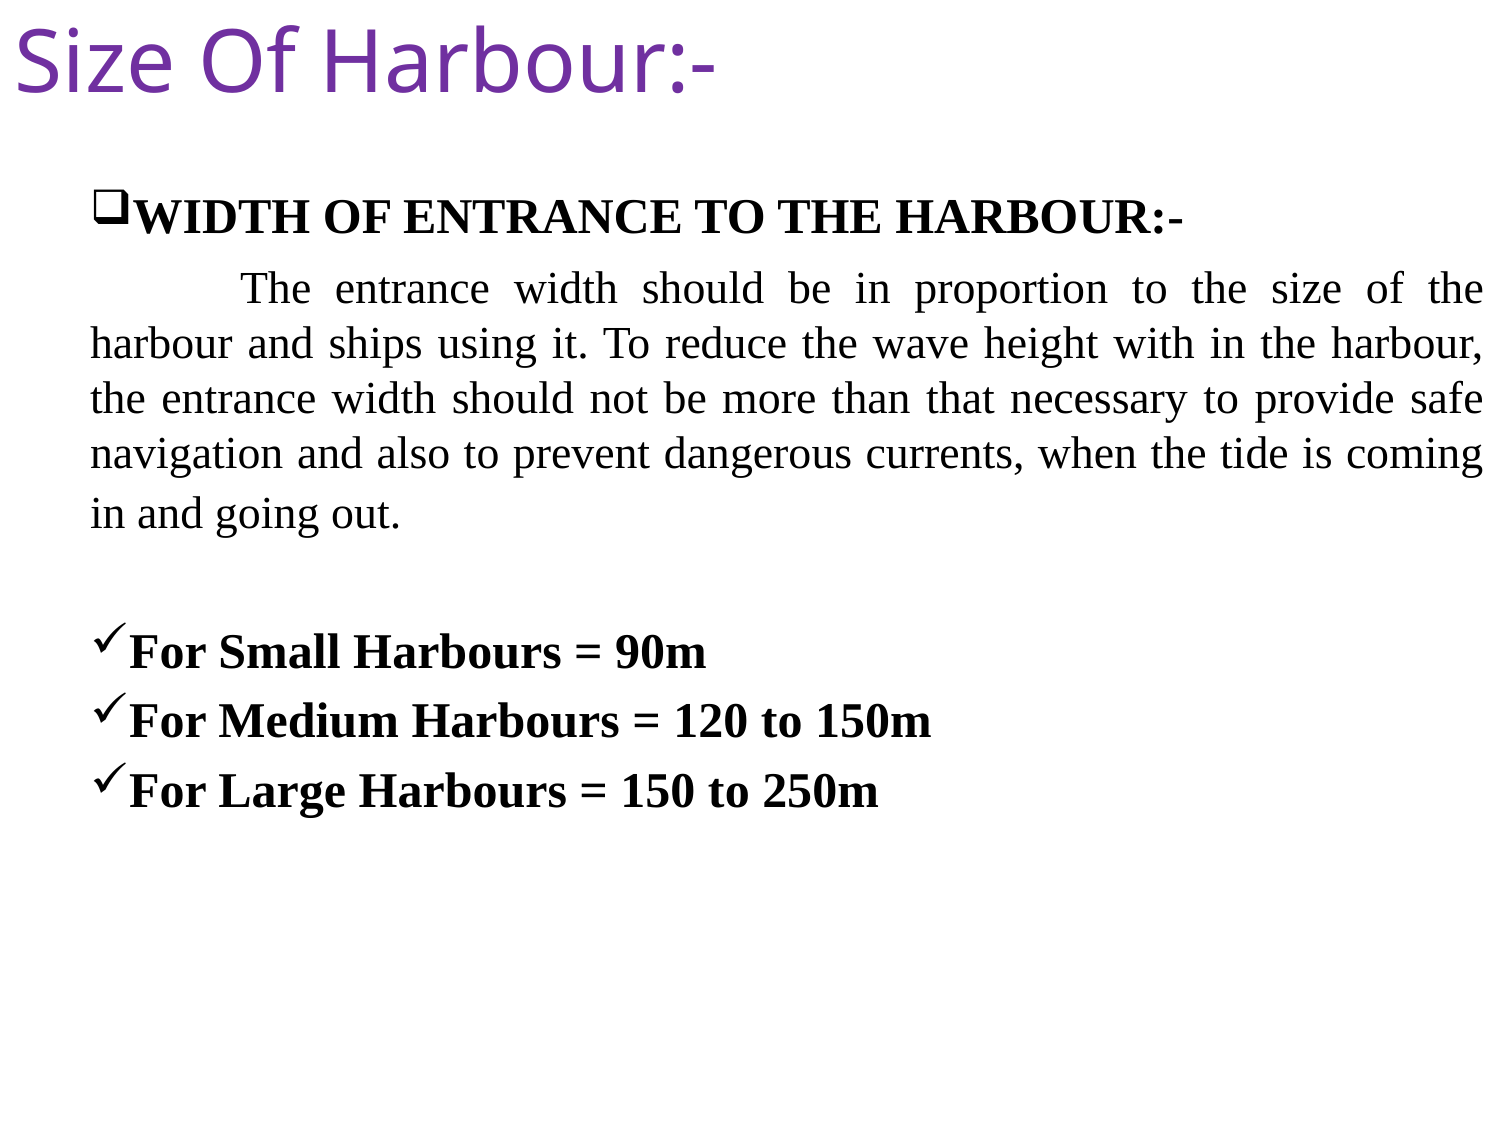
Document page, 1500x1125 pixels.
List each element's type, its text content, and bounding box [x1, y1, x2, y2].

text_box Size Of Harbour:- [0, 0, 1500, 118]
list WIDTH OF ENTRANCE TO THE HARBOUR:- The entrance width should be in proportion to the size of the harbour and ships using it. To reduce the wave height with in the harbour, the entrance width should not be more than that necessary to provide safe navigation and also to prevent dangerous currents, when the tide is coming in and going out. For Small Harbours = 90m For Medium Harbours = 120 to 150m For Large Harbours = 150 to 250m [0, 175, 1500, 1125]
